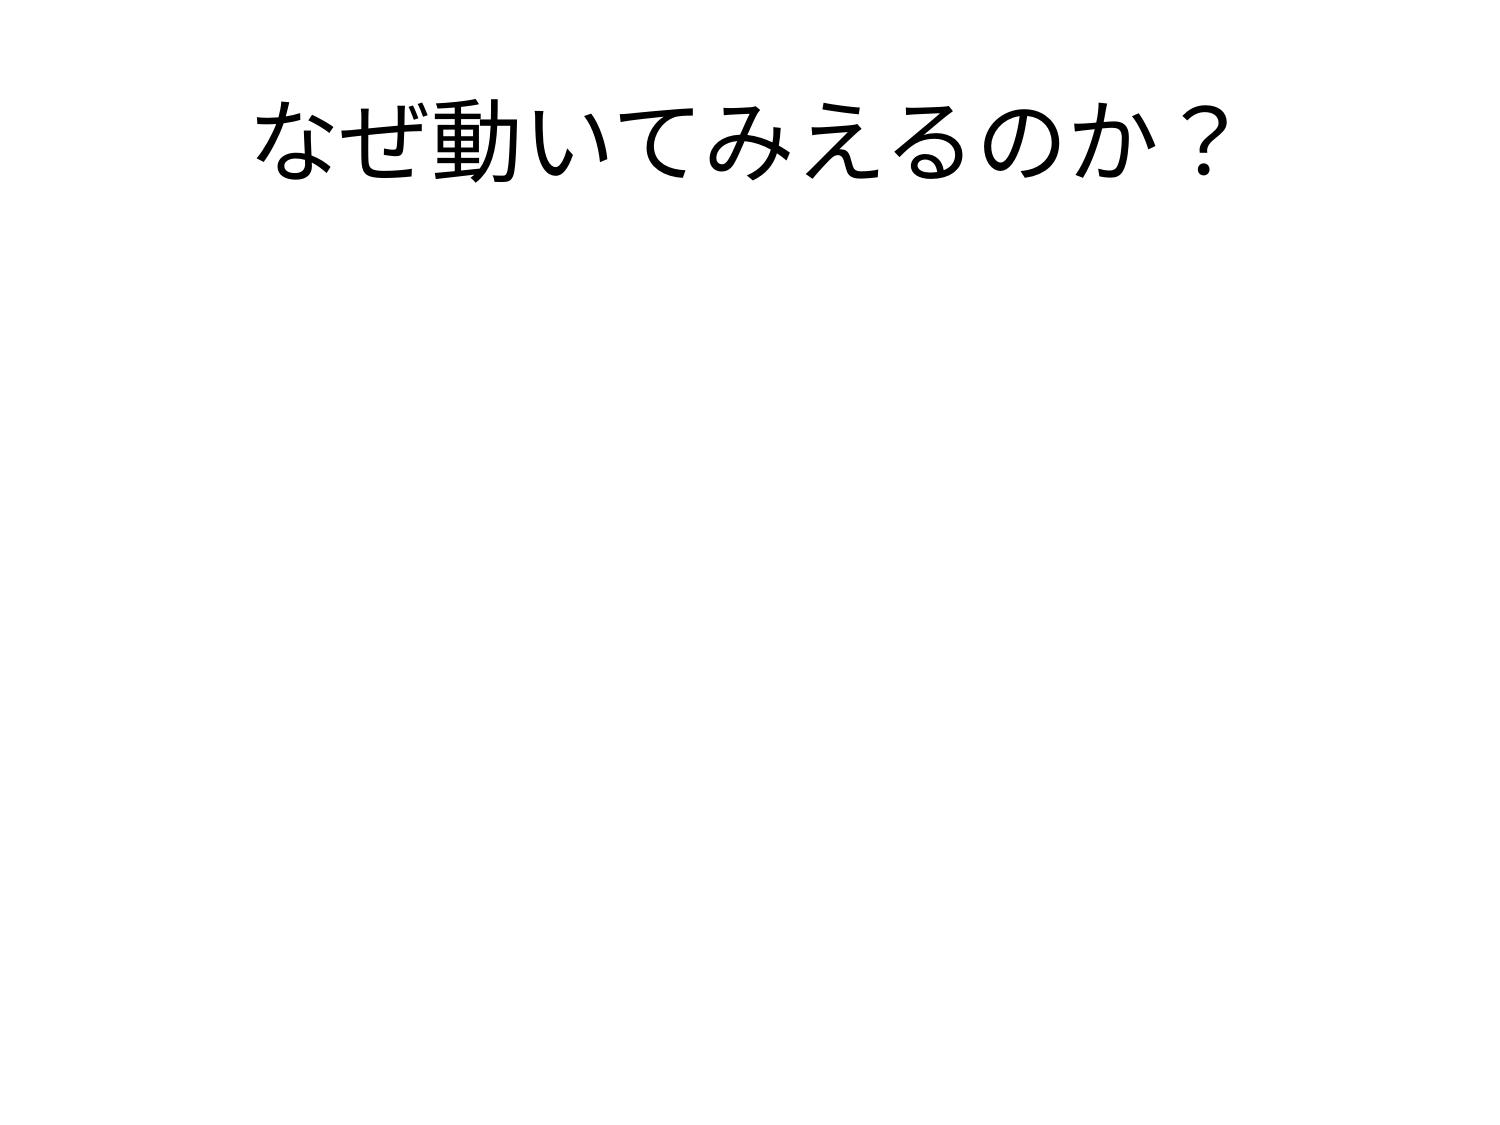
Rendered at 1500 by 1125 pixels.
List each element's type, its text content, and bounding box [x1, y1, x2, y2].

title なぜ動いてみえるのか？ [75, 45, 1425, 233]
